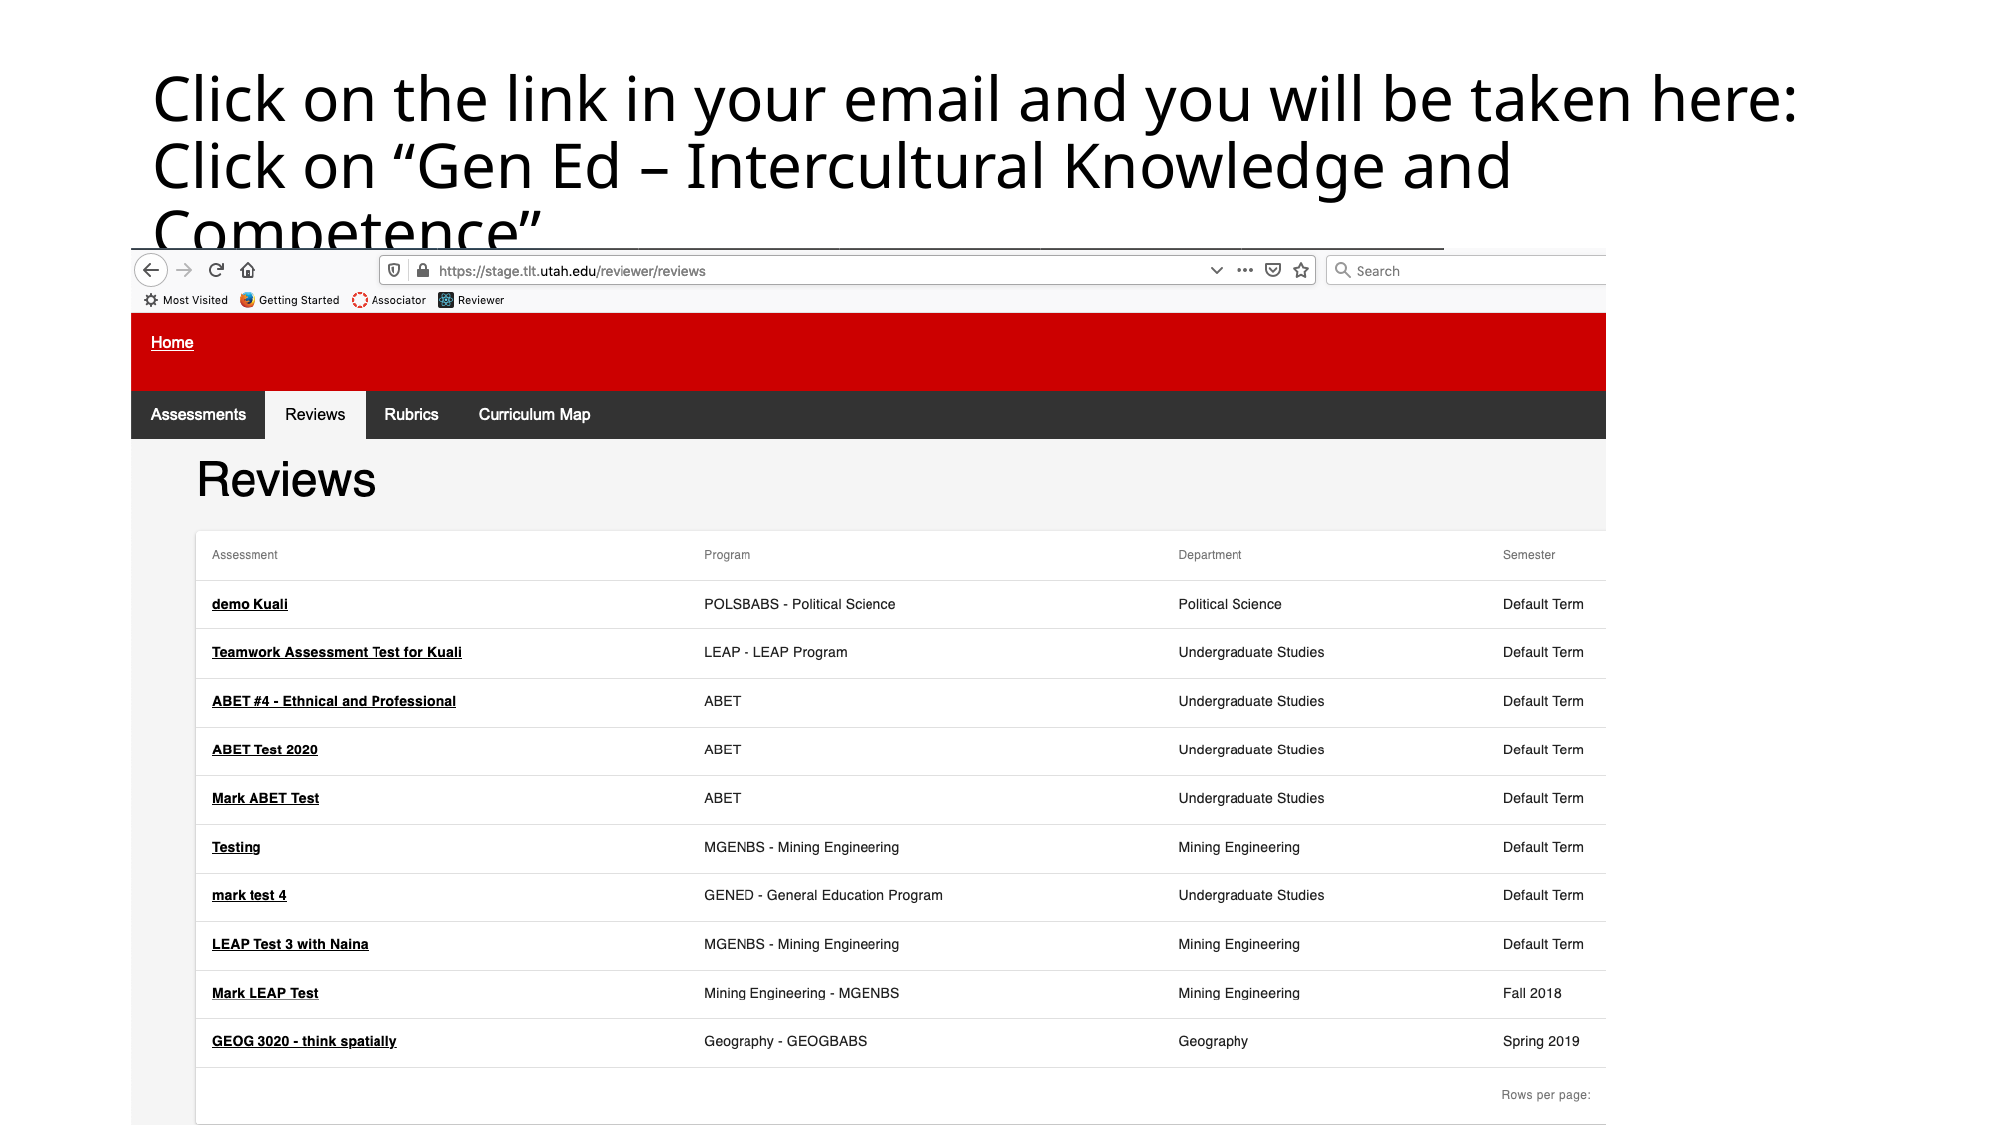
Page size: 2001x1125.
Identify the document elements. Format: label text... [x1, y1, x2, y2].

picture [131, 248, 1606, 1125]
title Click on the link in your email and you will be taken here: Click on “Gen Ed – Intercultural Knowledge and Competence” [137, 59, 1863, 278]
